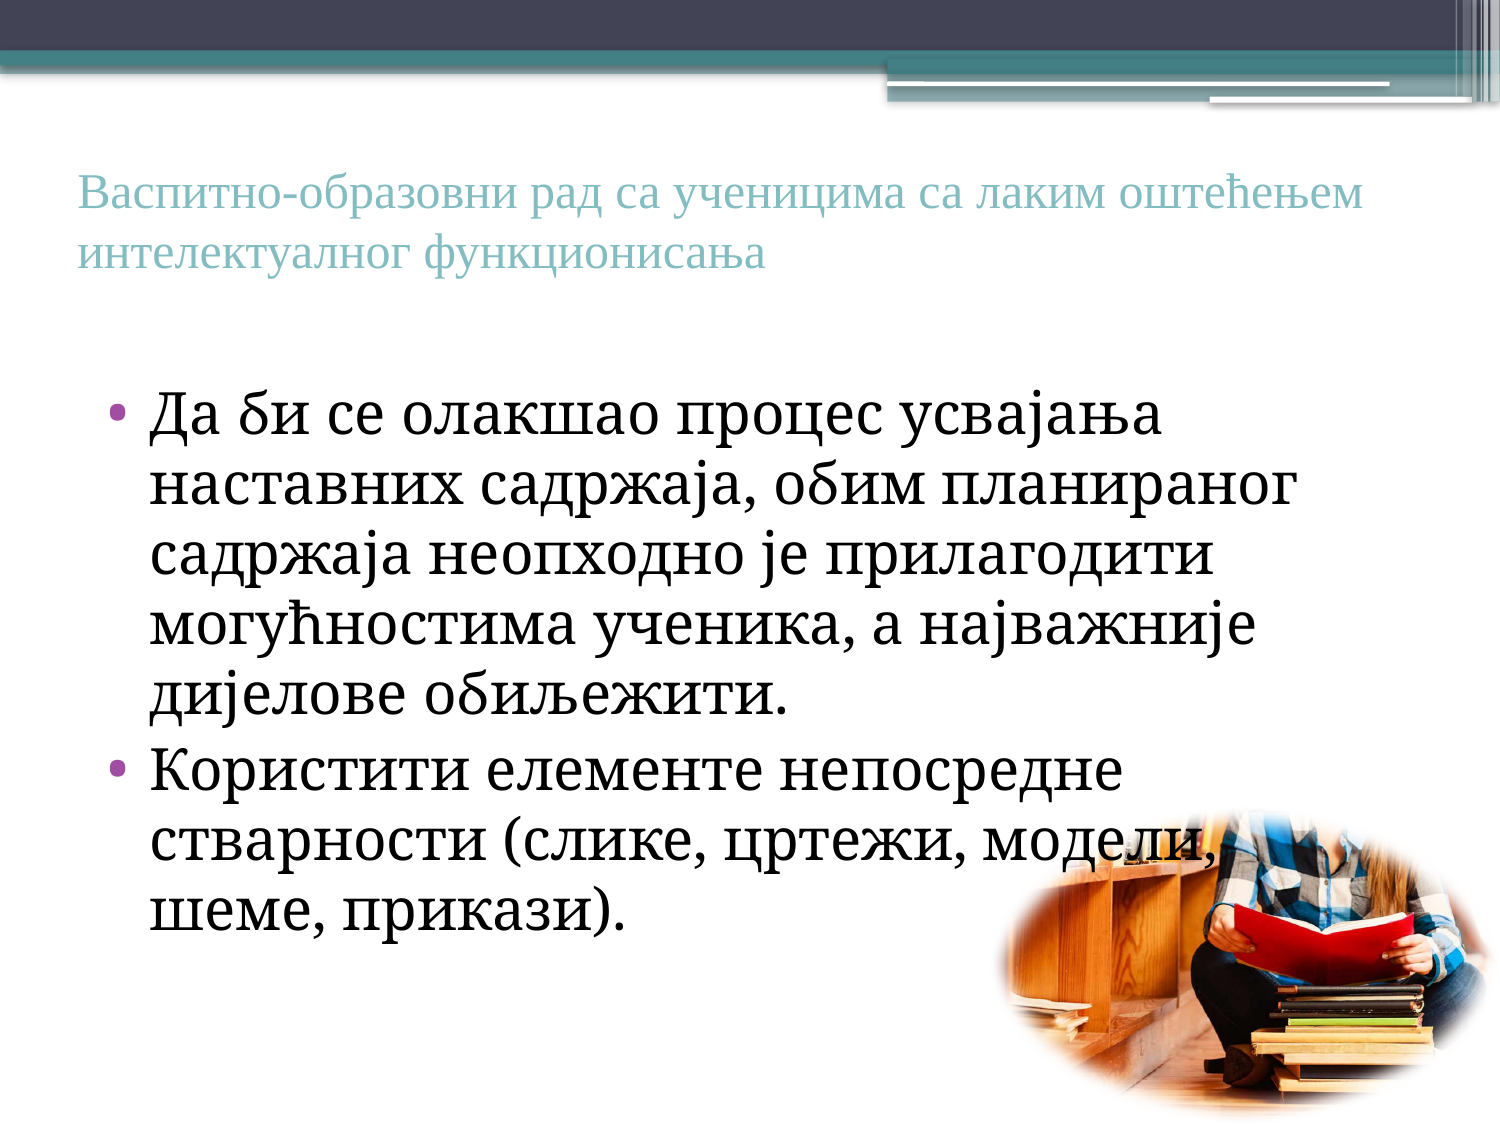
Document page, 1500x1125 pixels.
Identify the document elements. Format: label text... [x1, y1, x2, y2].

list Да би се олакшао процес усвајања наставних садржаја, обим планираног садржаја неопходно је прилагодити могућностима ученика, а најважније дијелове обиљежити. Користити елементе непосредне стварности (слике, цртежи, модели, шеме, прикази). [75, 368, 1425, 1079]
picture [987, 805, 1500, 1125]
title Васпитно-образовни рад са ученицима са лаким оштећењем интелектуалног функционисања [62, 162, 1413, 275]
